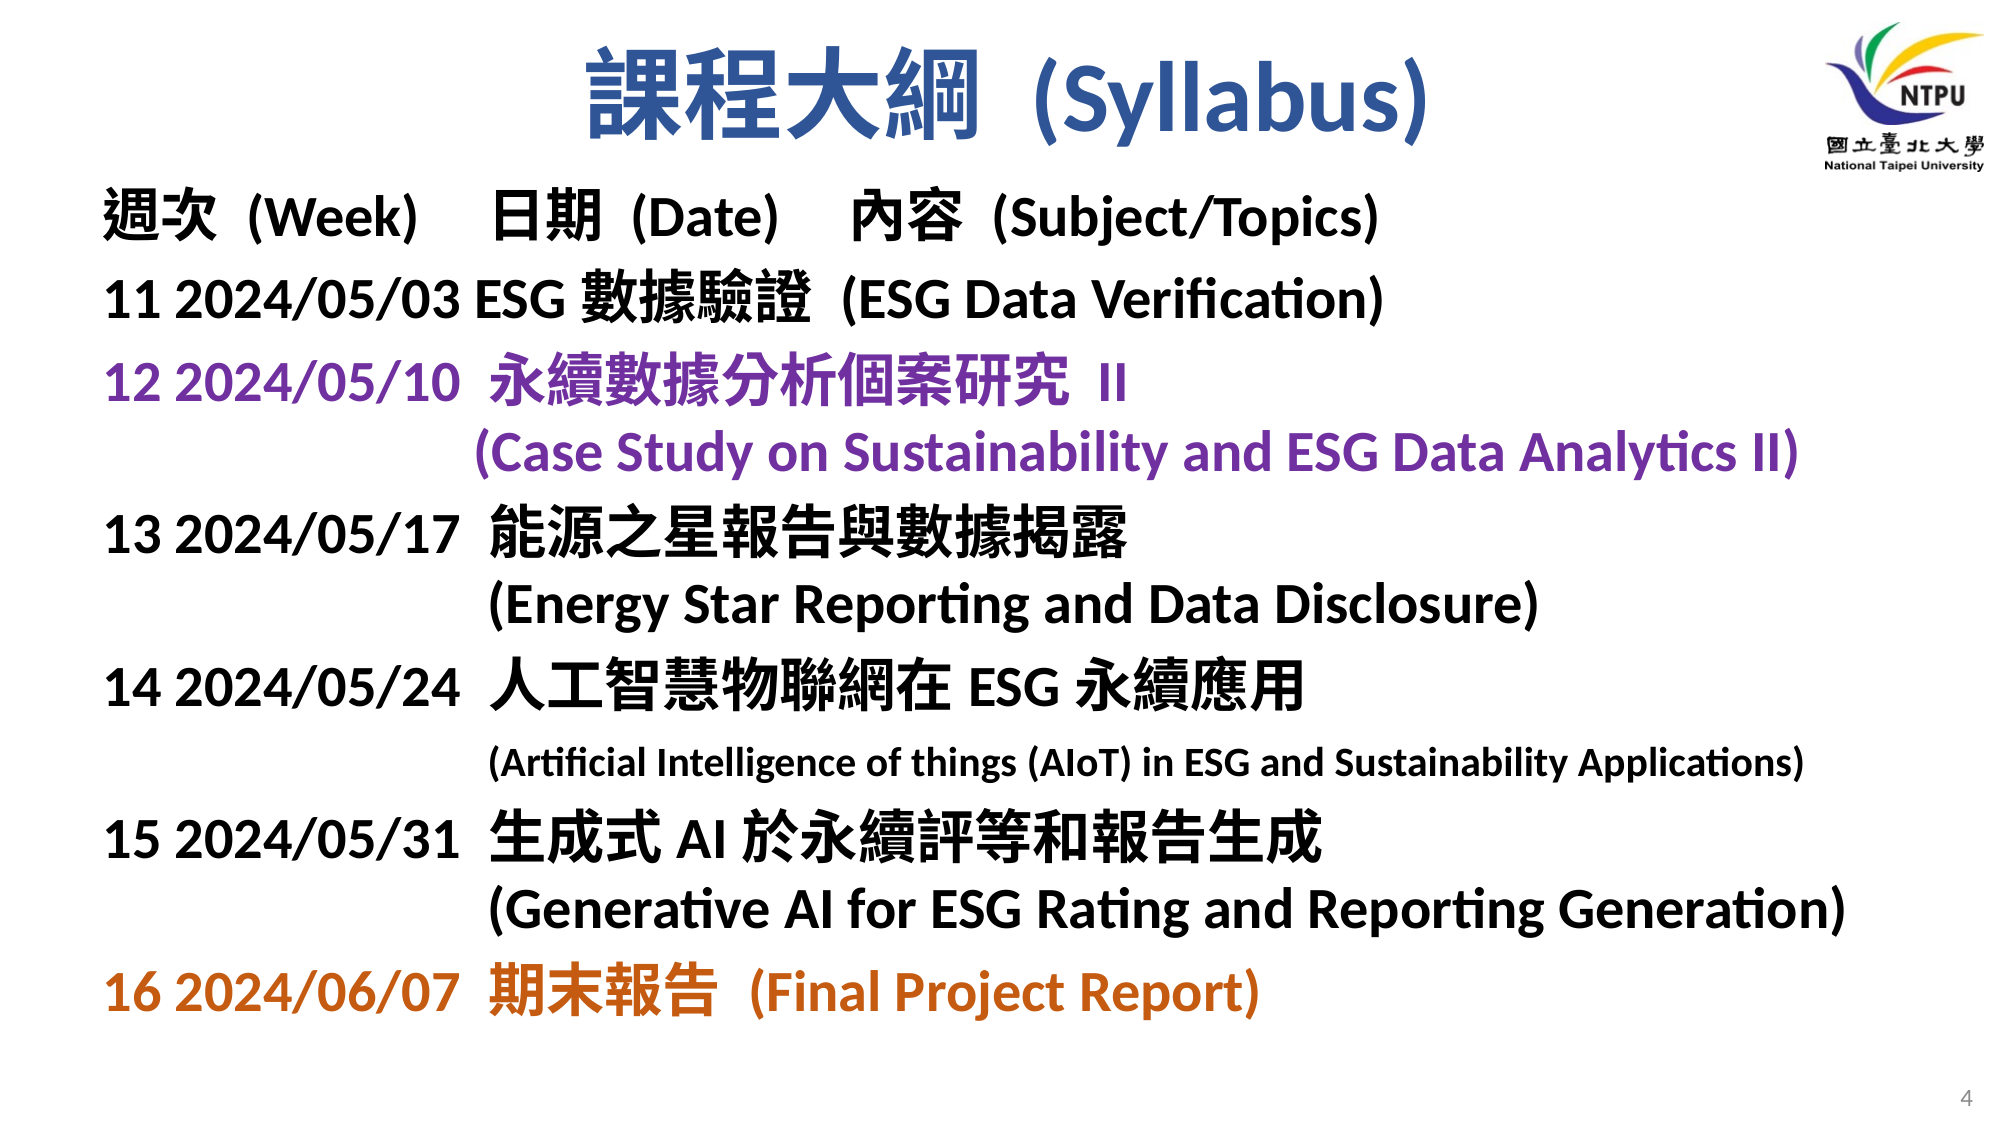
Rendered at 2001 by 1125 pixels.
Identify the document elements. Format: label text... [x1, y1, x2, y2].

title 課程大綱 (Syllabus) [87, 17, 1929, 166]
list 週次 (Week) 日期 (Date) 內容 (Subject/Topics) 11 2024/05/03 ESG數據驗證 (ESG Data Verification) 12 2024/05/10 永續數據分析個案研究 II (Case Study on Sustainability and ESG Data Analytics II) 13 2024/05/17 能源之星報告與數據揭露 (Energy Star Reporting and Data Disclosure) 14 2024/05/24 人工智慧物聯網在ESG永續應用 (Artificial Intelligence of things (AIoT) in ESG and Sustainability Applications) 15 2024/05/31 生成式AI於永續評等和報告生成 (Generative AI for ESG Rating and Reporting Generation) 16 2024/06/07 期末報告 (Final Project Report) [87, 170, 1929, 1103]
slide_number 4 [1830, 1076, 1989, 1116]
picture [1825, 132, 1984, 172]
picture [1825, 22, 1984, 125]
